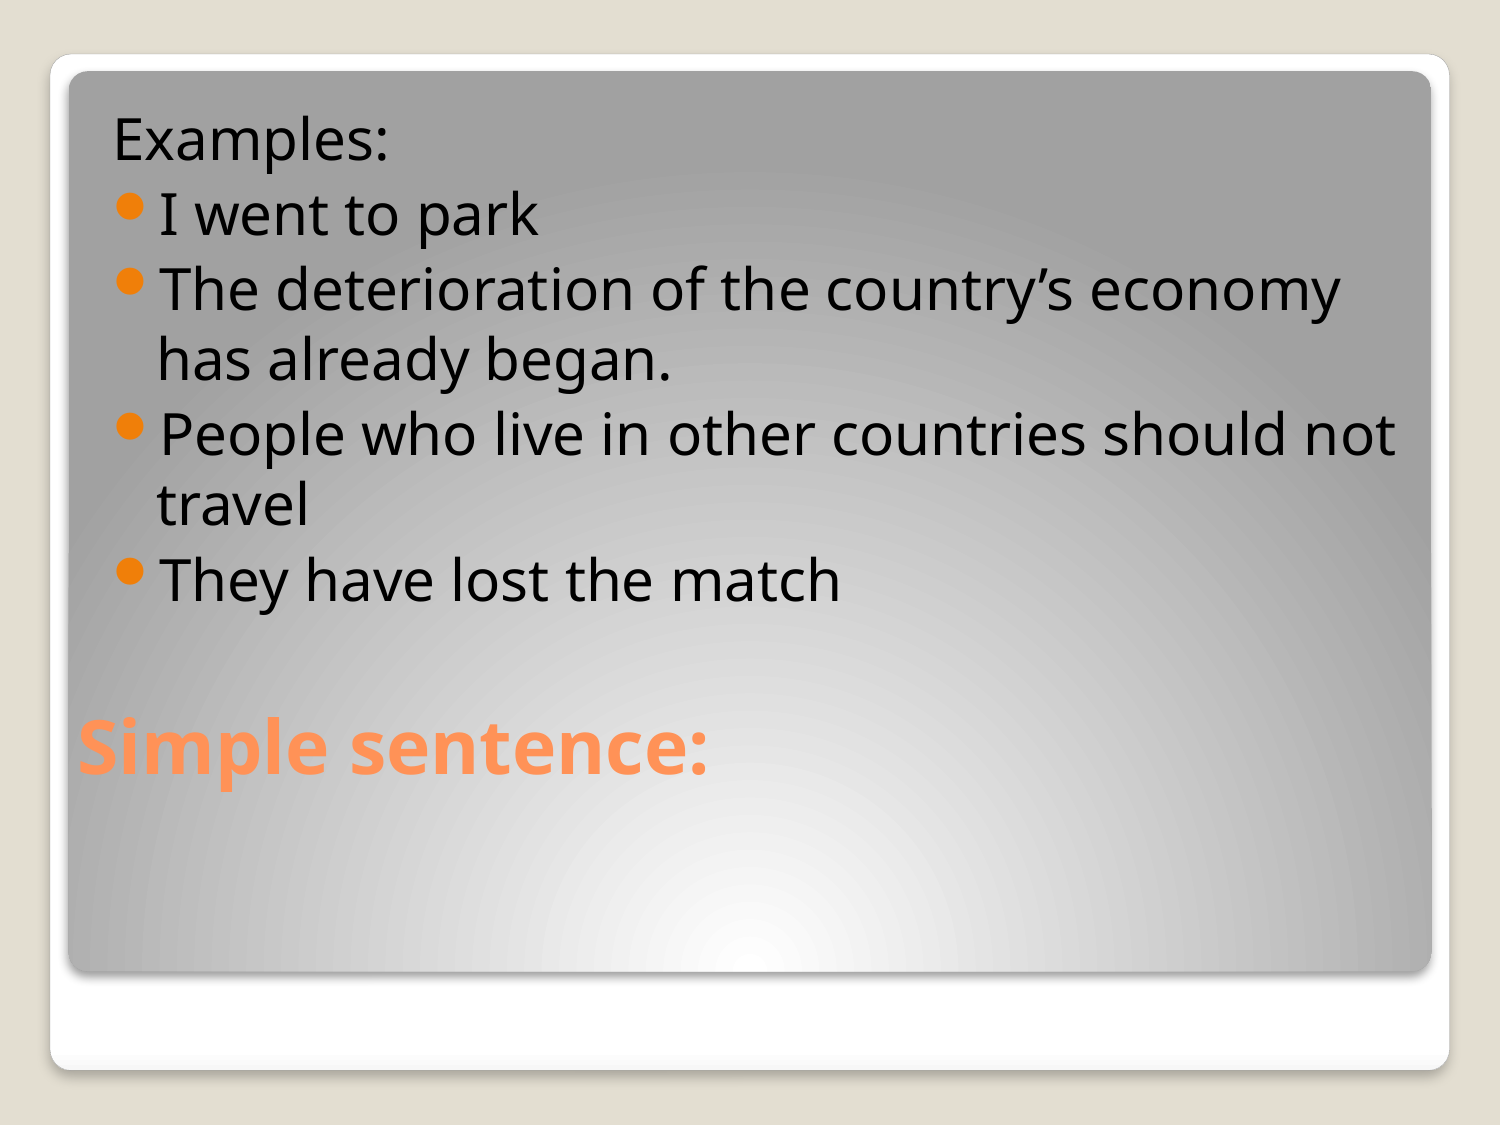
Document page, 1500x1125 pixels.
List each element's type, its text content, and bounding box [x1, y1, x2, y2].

title Simple sentence: [62, 624, 1405, 798]
list Examples: I went to park The deterioration of the country’s economy has already began. People who live in other countries should not travel They have lost the match [82, 86, 1425, 774]
